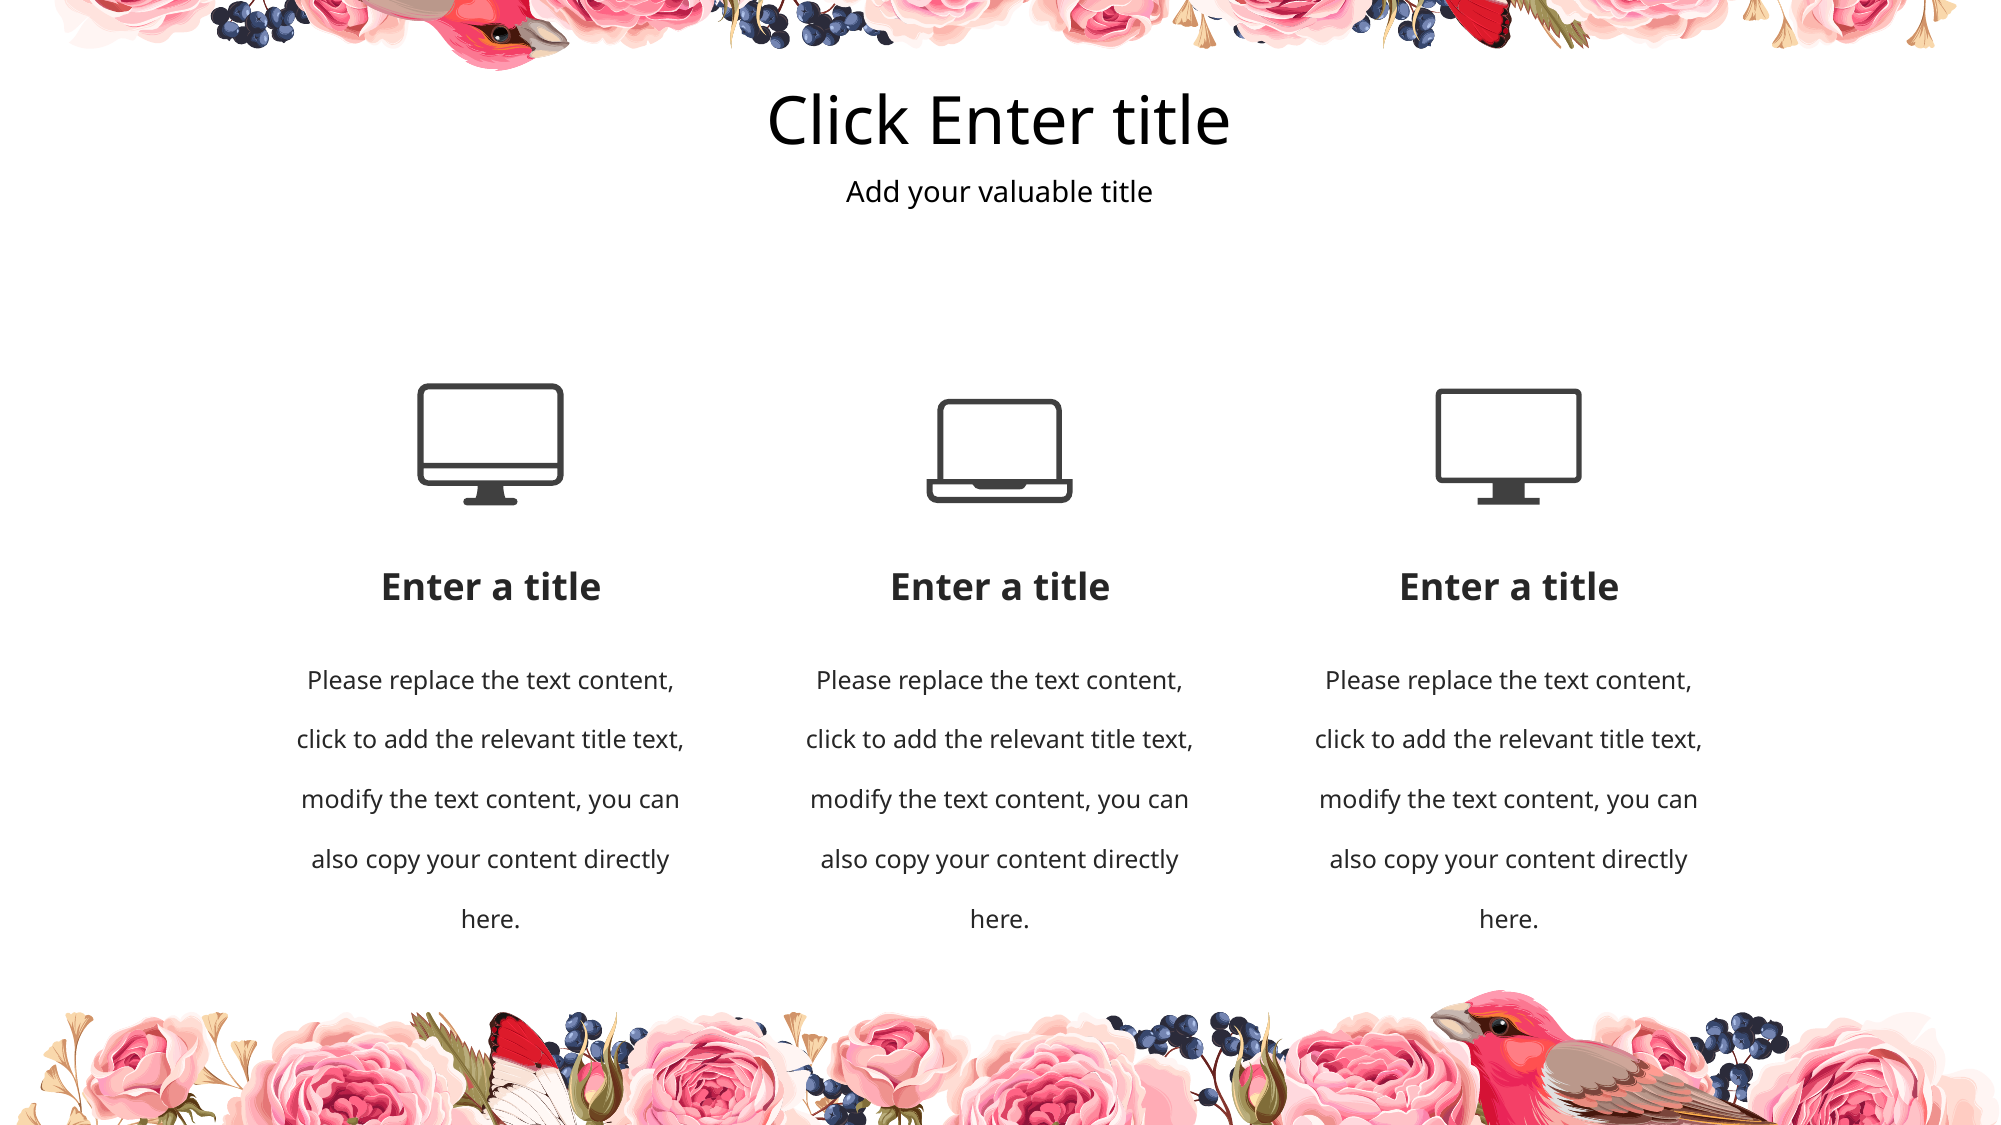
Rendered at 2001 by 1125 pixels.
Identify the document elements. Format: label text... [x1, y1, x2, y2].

text_box Please replace the text content, click to add the relevant title text, modify the text content, you can also copy your content directly here. [1284, 626, 1734, 941]
text_box [417, 383, 564, 506]
text_box [1435, 388, 1582, 505]
text_box Enter a title [323, 555, 659, 616]
text_box Add your valuable title [831, 166, 1169, 216]
text_box [926, 398, 1073, 504]
text_box Click Enter title [751, 71, 1249, 165]
text_box Please replace the text content, click to add the relevant title text, modify the text content, you can also copy your content directly here. [266, 626, 716, 941]
text_box Please replace the text content, click to add the relevant title text, modify the text content, you can also copy your content directly here. [775, 626, 1225, 941]
text_box Enter a title [1341, 555, 1678, 616]
picture [0, 0, 2000, 71]
text_box Enter a title [832, 555, 1168, 616]
picture [0, 990, 2000, 1125]
